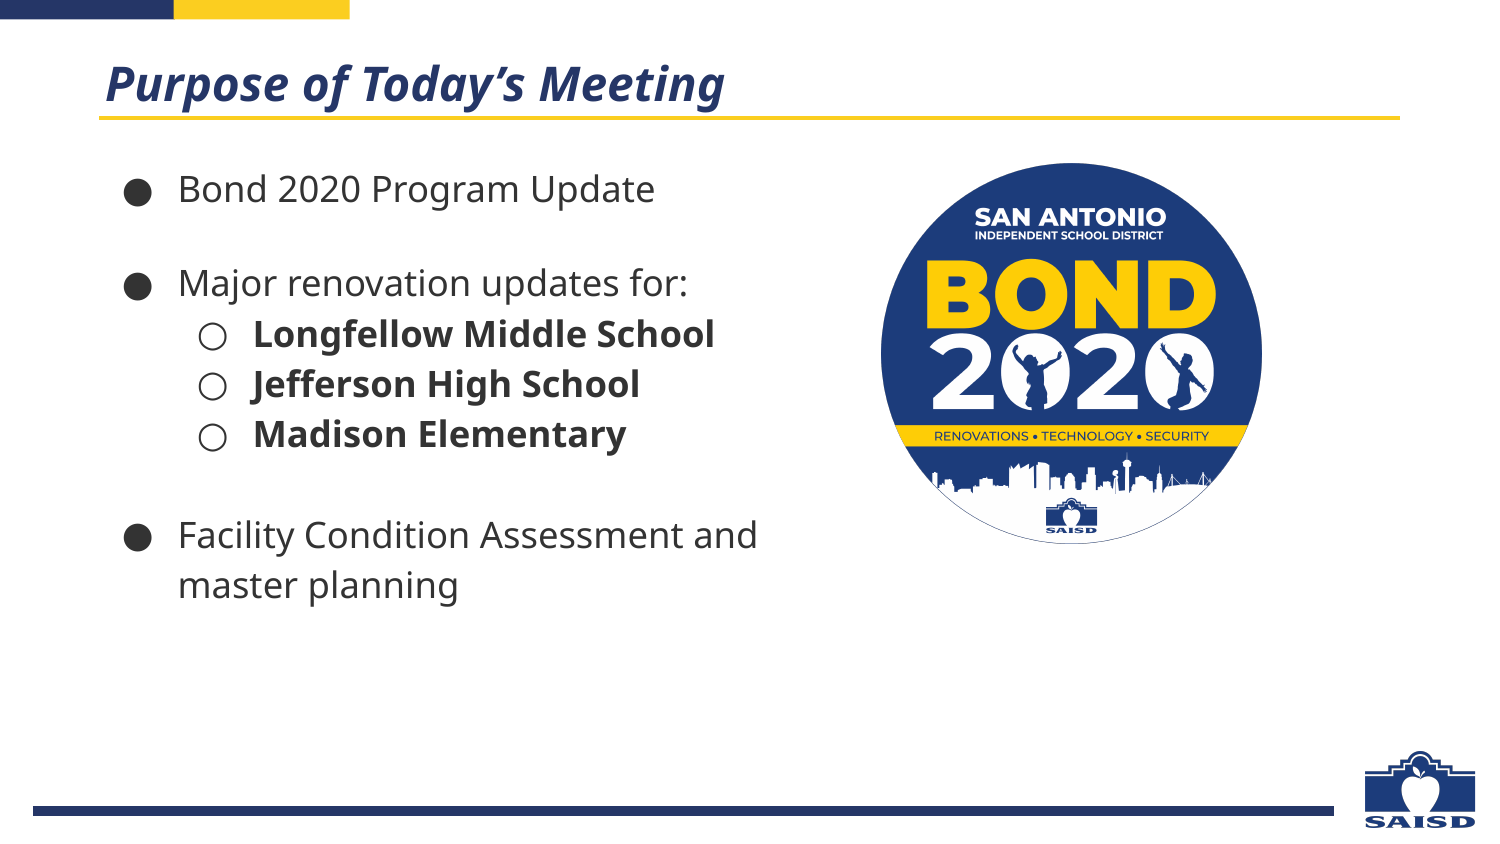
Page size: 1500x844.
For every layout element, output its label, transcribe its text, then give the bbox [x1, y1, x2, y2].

text_box Bond 2020 Program Update Major renovation updates for: Longfellow Middle School Jefferson High School Madison Elementary Facility Condition Assessment and master planning [99, 156, 882, 609]
picture [1365, 751, 1476, 828]
list Purpose of Today’s Meeting [99, 51, 1401, 532]
picture [880, 162, 1262, 544]
